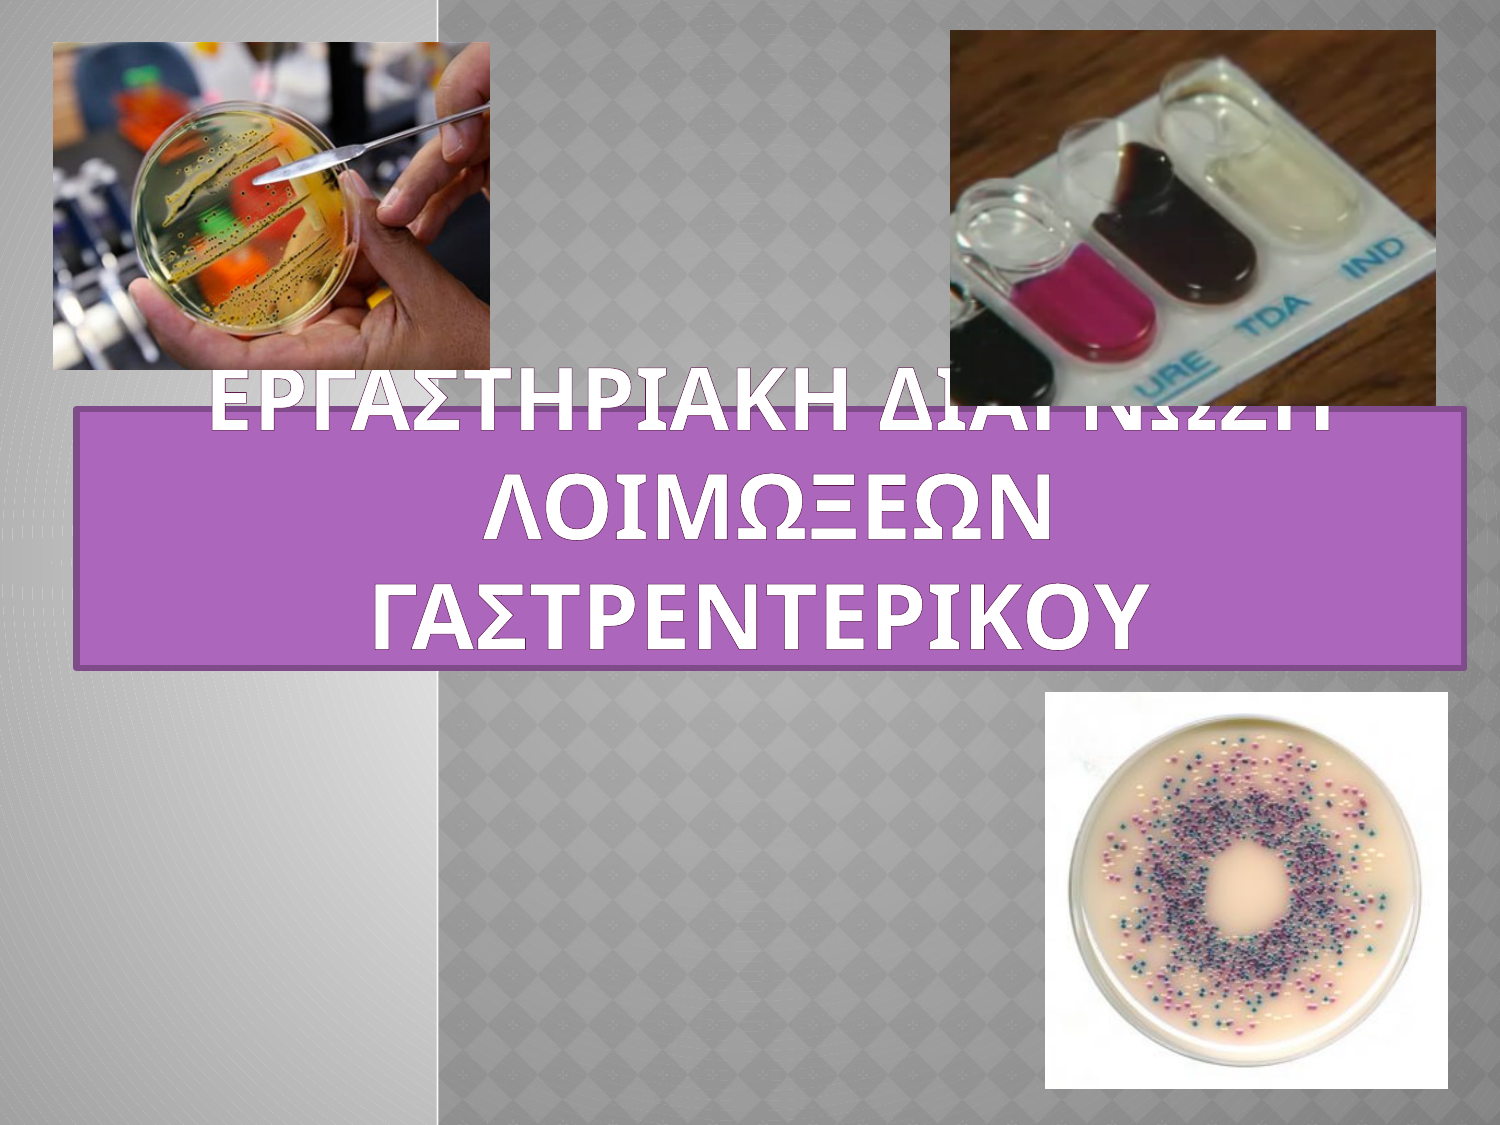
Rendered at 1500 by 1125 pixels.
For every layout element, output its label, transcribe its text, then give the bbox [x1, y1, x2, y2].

picture [950, 30, 1436, 407]
picture [52, 42, 490, 371]
title ΕΡΓΑΣΤΗΡΙΑΚΗ ΔΙΑΓΝΩΣΗ ΛΟΙΜΩΞΕΩΝ ΓΑΣΤΡΕΝΤΕΡΙΚΟΥ [73, 406, 1467, 671]
picture [1044, 691, 1448, 1090]
